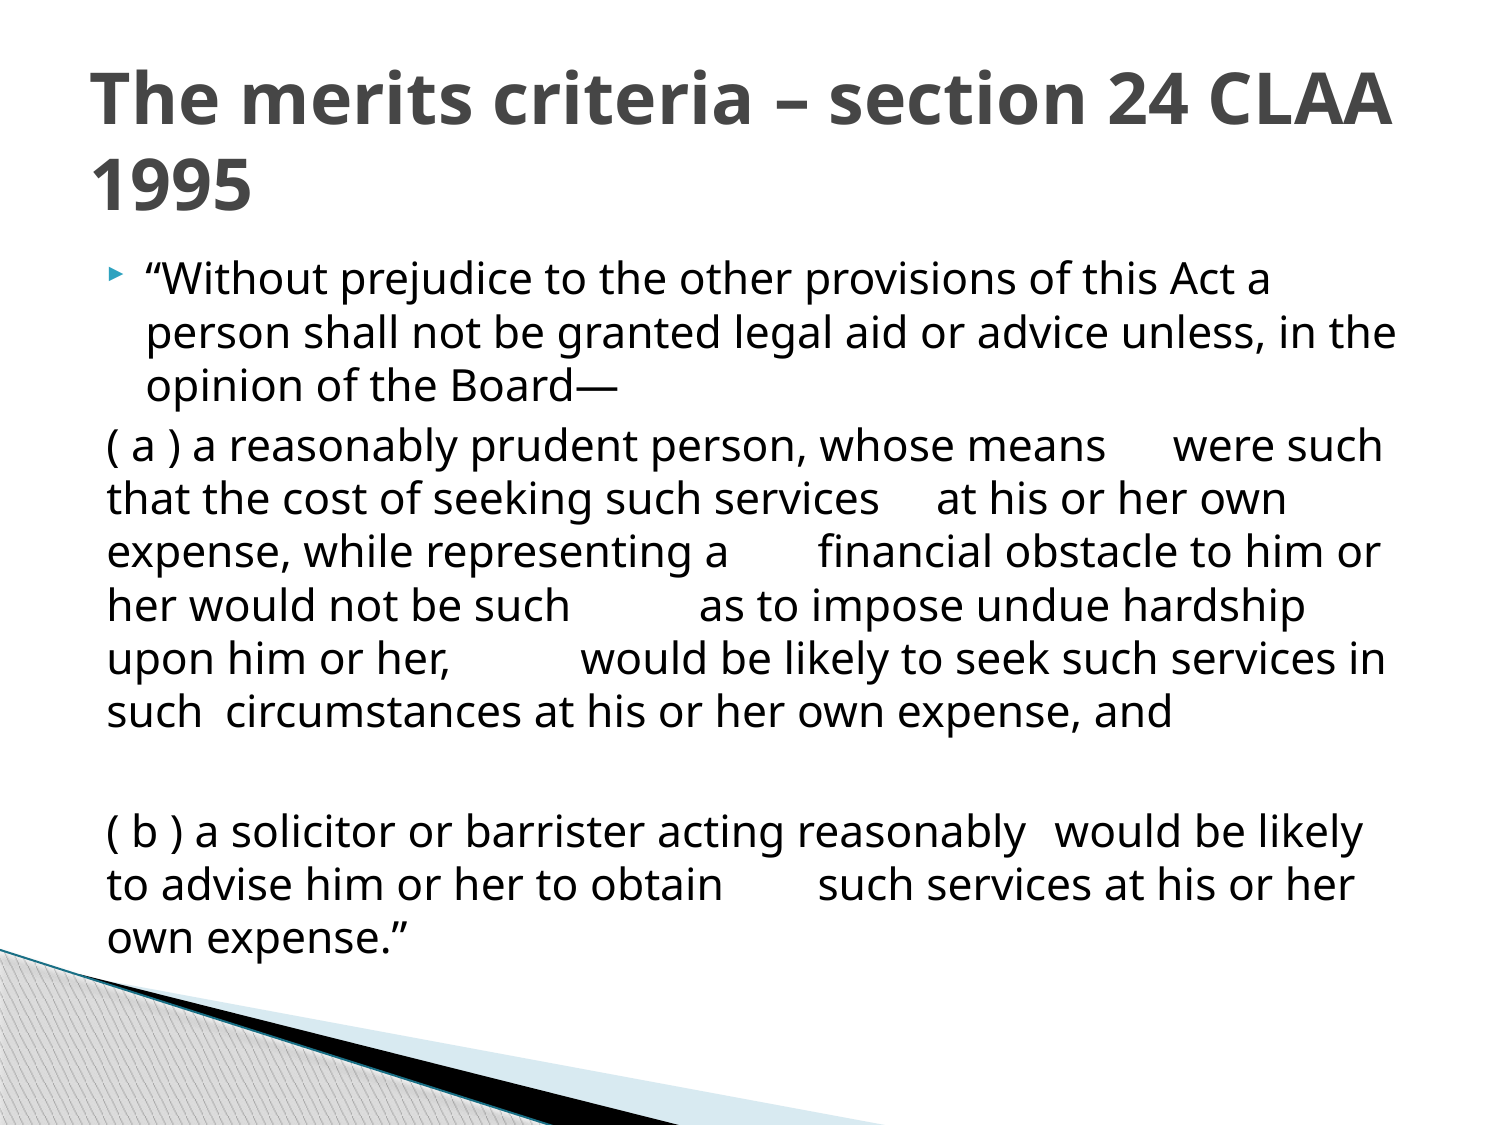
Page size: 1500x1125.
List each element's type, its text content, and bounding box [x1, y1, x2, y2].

title The merits criteria – section 24 CLAA 1995 [75, 45, 1425, 233]
list “Without prejudice to the other provisions of this Act a person shall not be granted legal aid or advice unless, in the opinion of the Board— ( a ) a reasonably prudent person, whose means were such that the cost of seeking such services at his or her own expense, while representing a financial obstacle to him or her would not be such as to impose undue hardship upon him or her, would be likely to seek such services in such circumstances at his or her own expense, and ( b ) a solicitor or barrister acting reasonably would be likely to advise him or her to obtain such services at his or her own expense.” [75, 243, 1425, 986]
